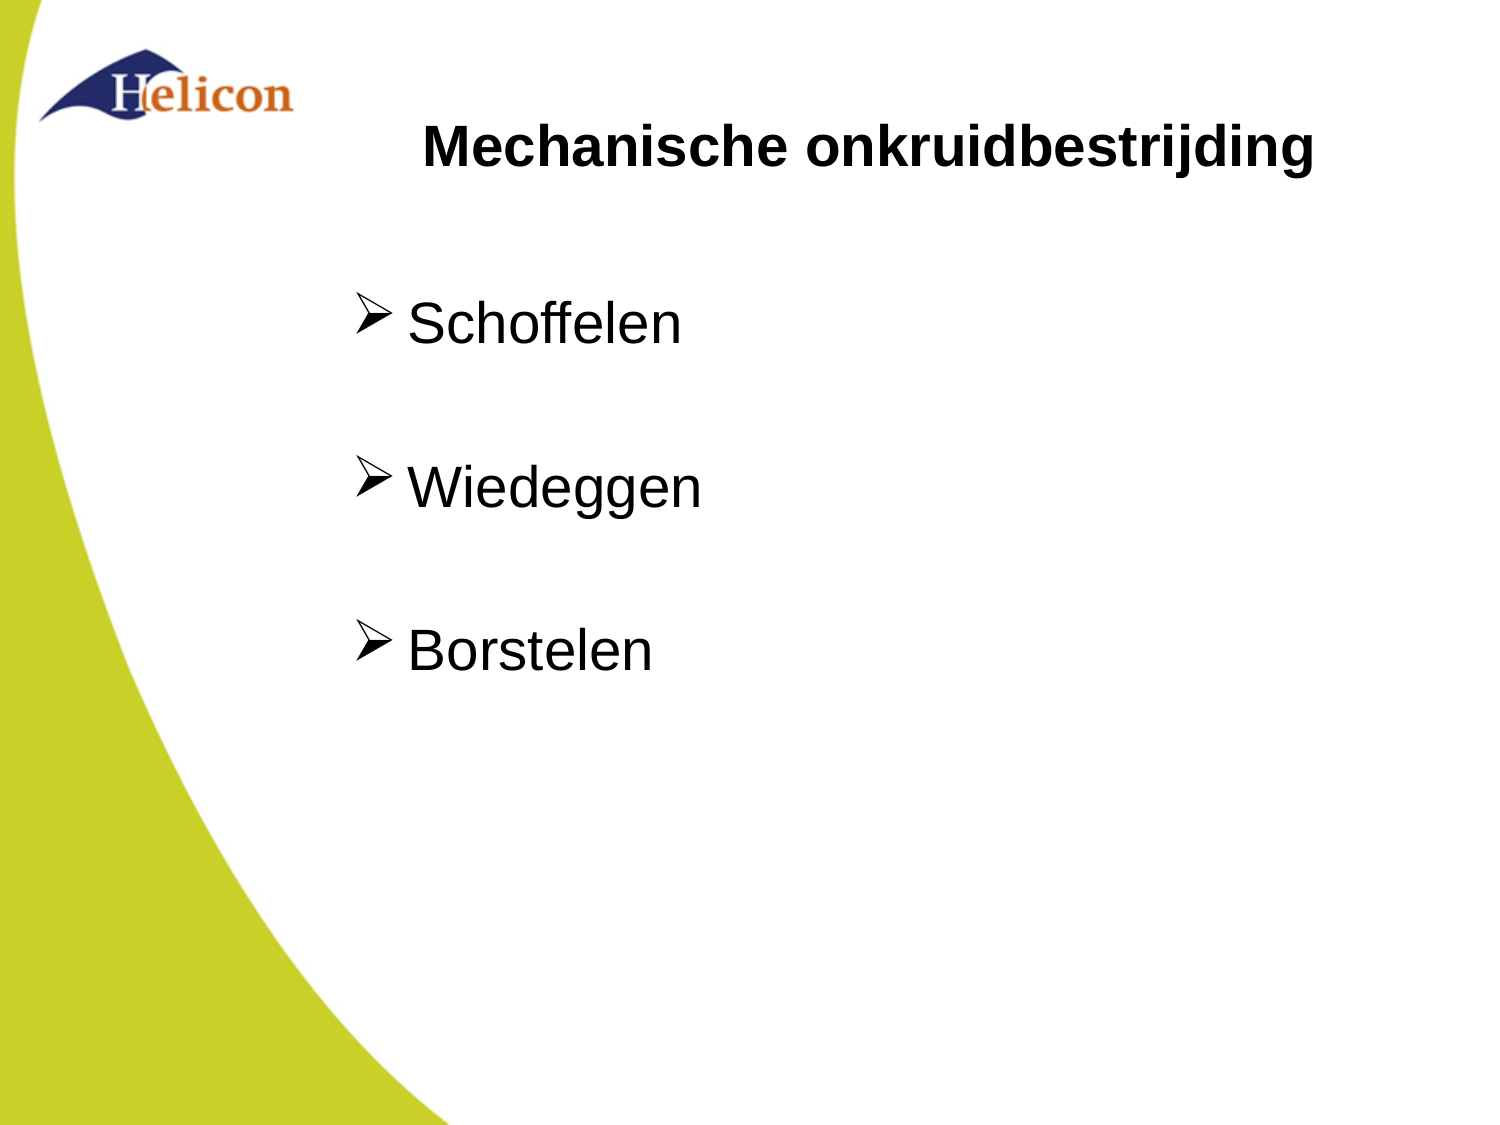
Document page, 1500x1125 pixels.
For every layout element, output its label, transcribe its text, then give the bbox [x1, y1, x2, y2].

picture [0, 0, 1500, 1125]
title Mechanische onkruidbestrijding [324, 54, 1415, 161]
list Schoffelen Wiedeggen Borstelen [336, 196, 1425, 1005]
